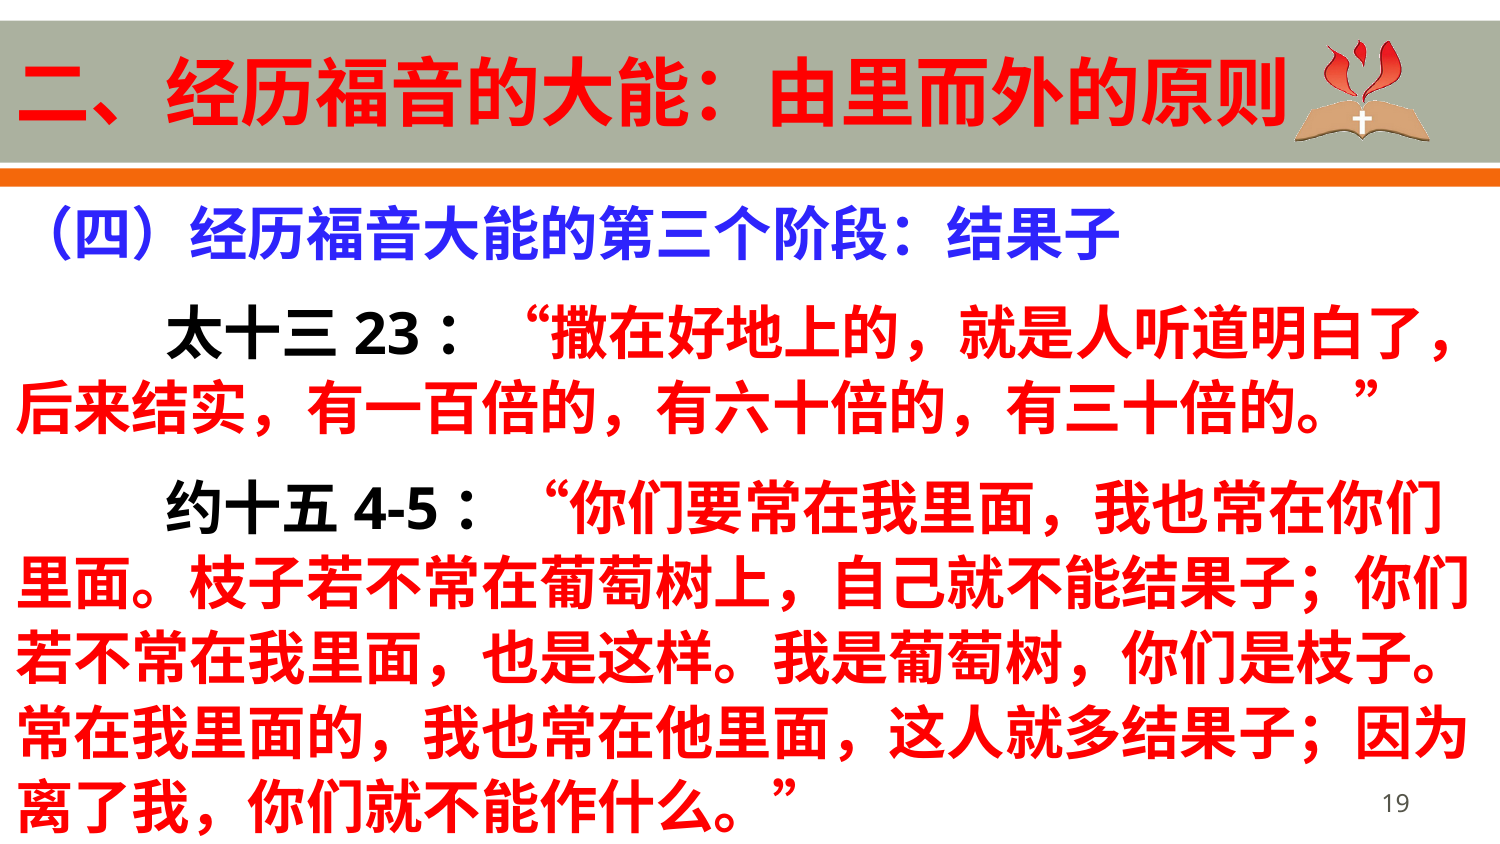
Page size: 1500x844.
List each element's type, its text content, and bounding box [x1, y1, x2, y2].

picture [1338, 35, 1434, 144]
slide_number 19 [1074, 782, 1425, 827]
list （四）经历福音大能的第三个阶段：结果子 太十三23：“撒在好地上的，就是人听道明白了，后来结实，有一百倍的，有六十倍的，有三十倍的。” 约十五4-5：“你们要常在我里面，我也常在你们里面。枝子若不常在葡萄树上，自己就不能结果子；你们若不常在我里面，也是这样。我是葡萄树，你们是枝子。常在我里面的，我也常在他里面，这人就多结果子；因为离了我，你们就不能作什么。” [0, 184, 1498, 844]
title 二、经历福音的大能：由里而外的原则 [0, 22, 1338, 160]
